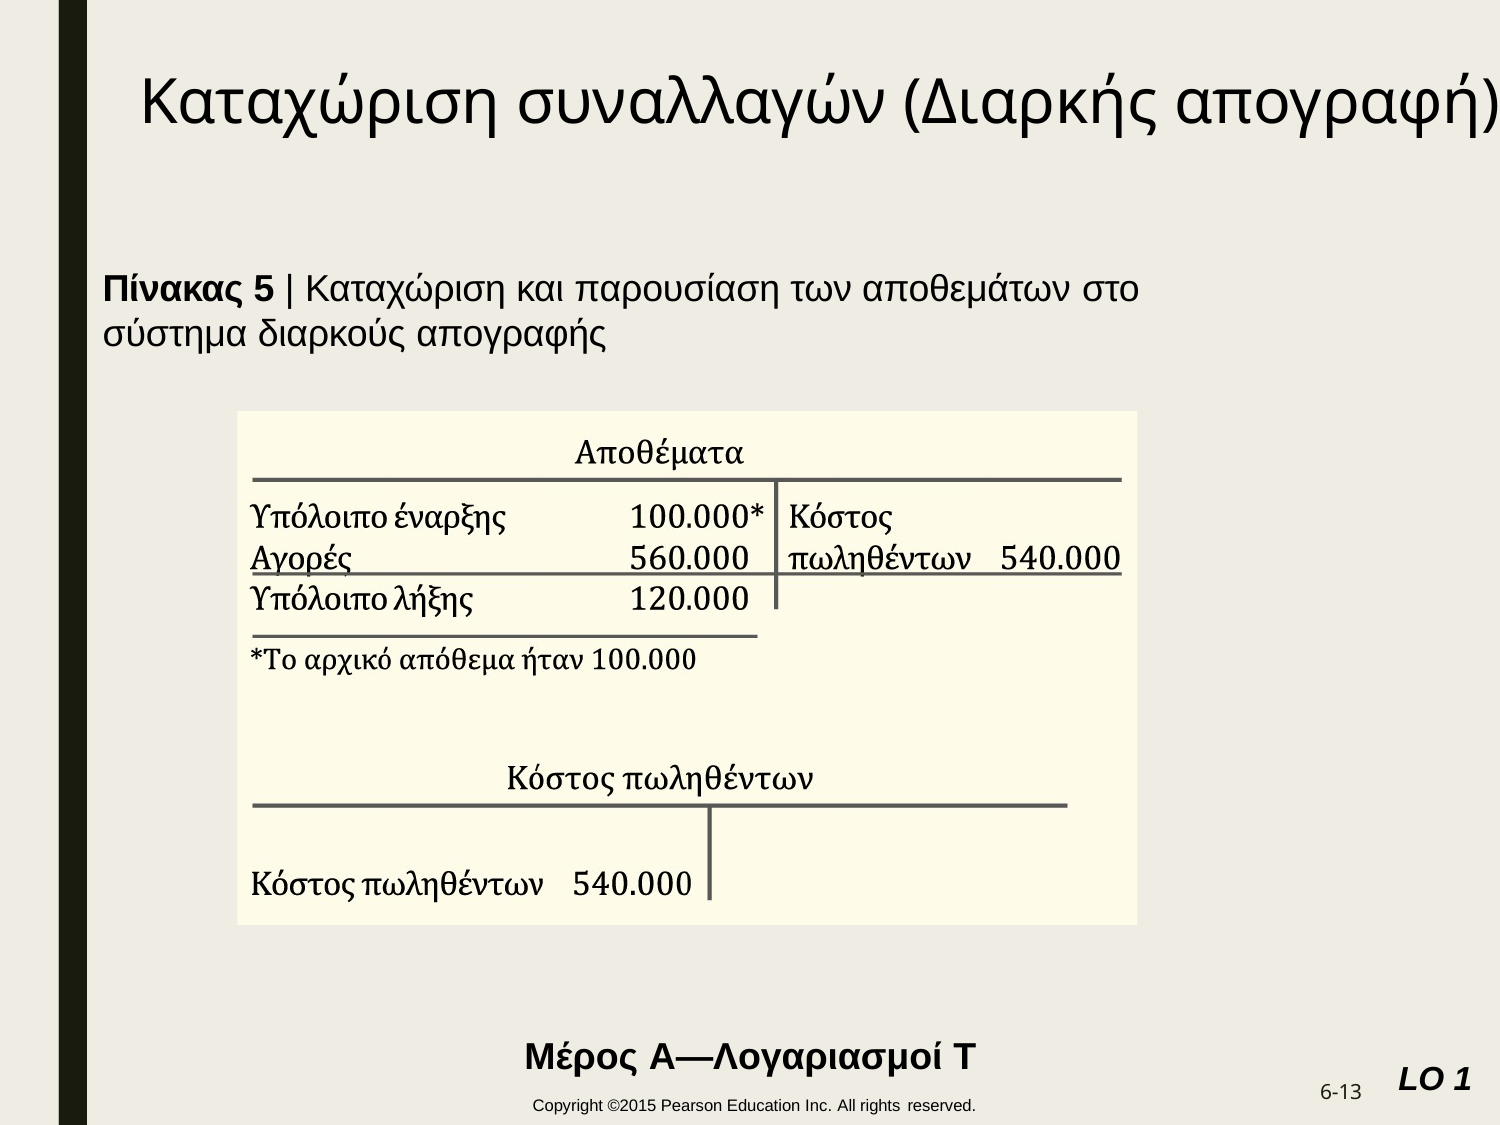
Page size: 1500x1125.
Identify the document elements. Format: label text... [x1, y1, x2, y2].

text_box Πίνακας 5 | Καταχώριση και παρουσίαση των αποθεμάτων στο σύστημα διαρκούς απογραφής [100, 261, 1186, 354]
text_box Μέρος A—Λογαριασμοί T [522, 1029, 978, 1077]
text_box LO 1 [1396, 1058, 1475, 1097]
text_box Copyright ©2015 Pearson Education Inc. All rights reserved. [530, 1094, 982, 1115]
text_box [237, 411, 1138, 925]
slide_number 6-13 [1165, 765, 1362, 1125]
title Καταχώριση συναλλαγών (Διαρκής απογραφή) [137, 59, 1500, 250]
